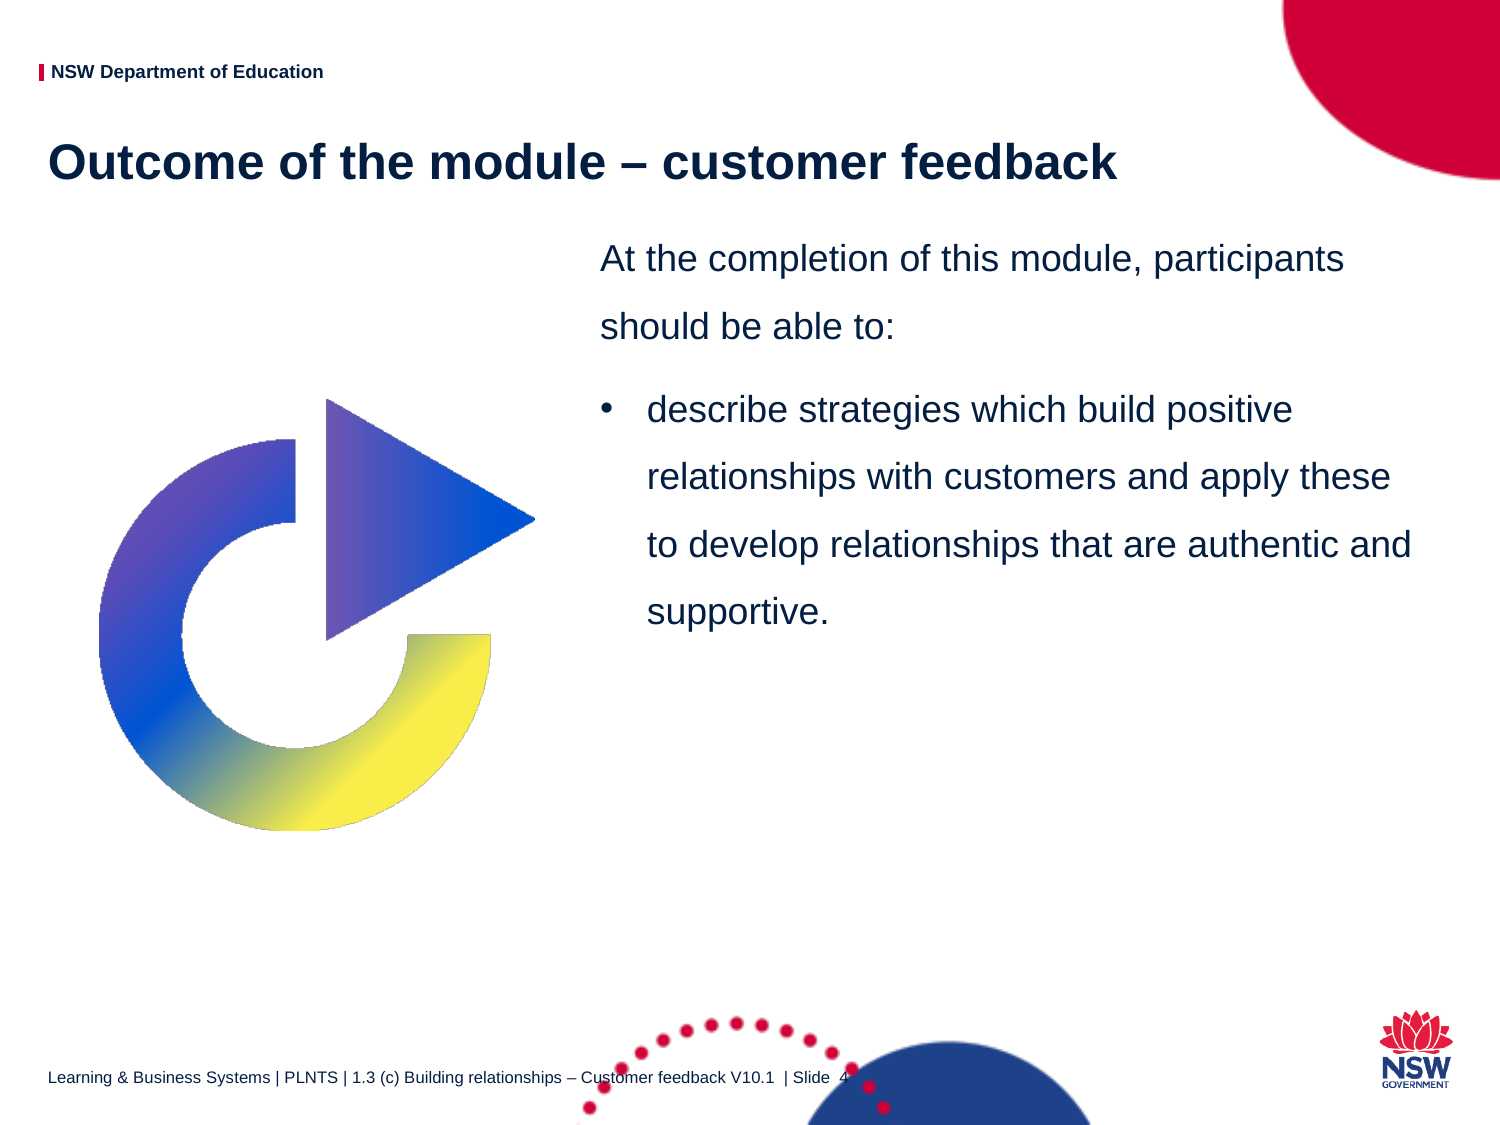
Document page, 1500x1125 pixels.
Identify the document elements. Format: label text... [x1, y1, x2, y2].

title Outcome of the module – customer feedback [47, 122, 1463, 205]
list At the completion of this module, participants should be able to: [600, 204, 1464, 274]
picture [0, 0, 1500, 1125]
text_box describe strategies which build positive relationships with customers and apply these to develop relationships that are authentic and supportive. [599, 354, 1444, 766]
footer Learning & Business Systems | PLNTS | 1.3 (c) Building relationships – Customer feedback V10.1 | Slide 4 [47, 1026, 1464, 1087]
